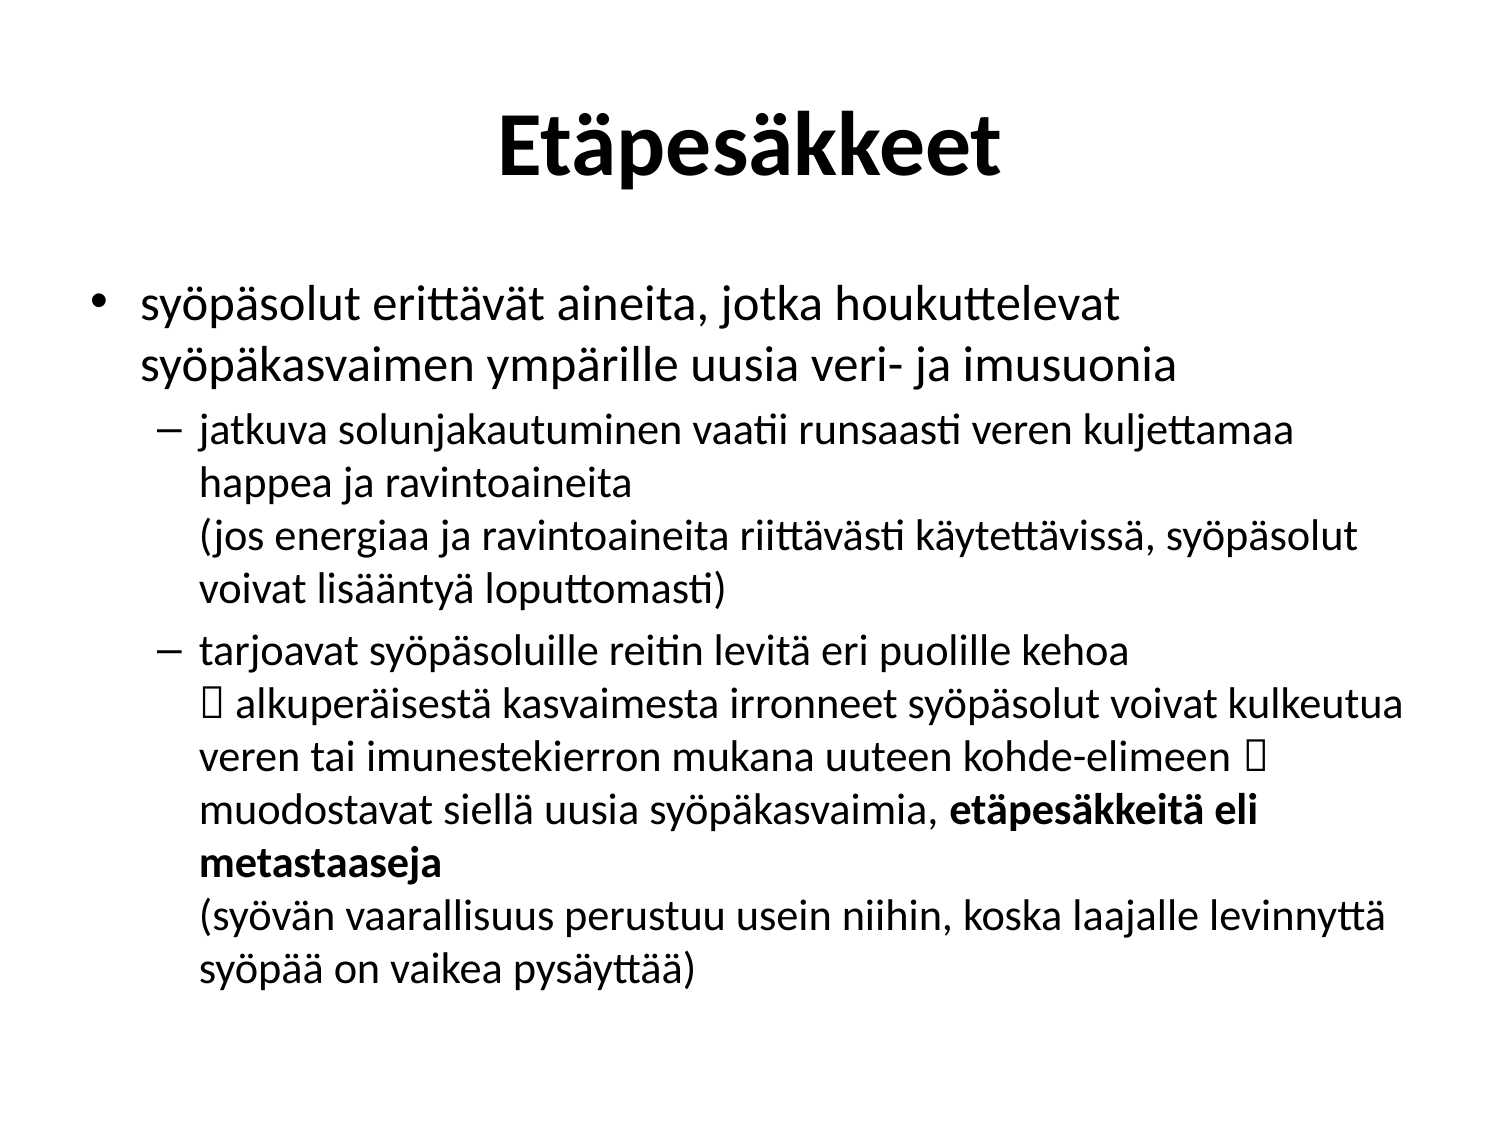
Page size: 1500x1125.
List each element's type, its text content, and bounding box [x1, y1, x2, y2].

title Etäpesäkkeet [75, 45, 1425, 233]
list syöpäsolut erittävät aineita, jotka houkuttelevat syöpäkasvaimen ympärille uusia veri- ja imusuonia jatkuva solunjakautuminen vaatii runsaasti veren kuljettamaa happea ja ravintoaineita (jos energiaa ja ravintoaineita riittävästi käytettävissä, syöpäsolut voivat lisääntyä loputtomasti) tarjoavat syöpäsoluille reitin levitä eri puolille kehoa  alkuperäisestä kasvaimesta irronneet syöpäsolut voivat kulkeutua veren tai imunestekierron mukana uuteen kohde-elimeen  muodostavat siellä uusia syöpäkasvaimia, etäpesäkkeitä eli metastaaseja (syövän vaarallisuus perustuu usein niihin, koska laajalle levinnyttä syöpää on vaikea pysäyttää) [75, 262, 1425, 1005]
